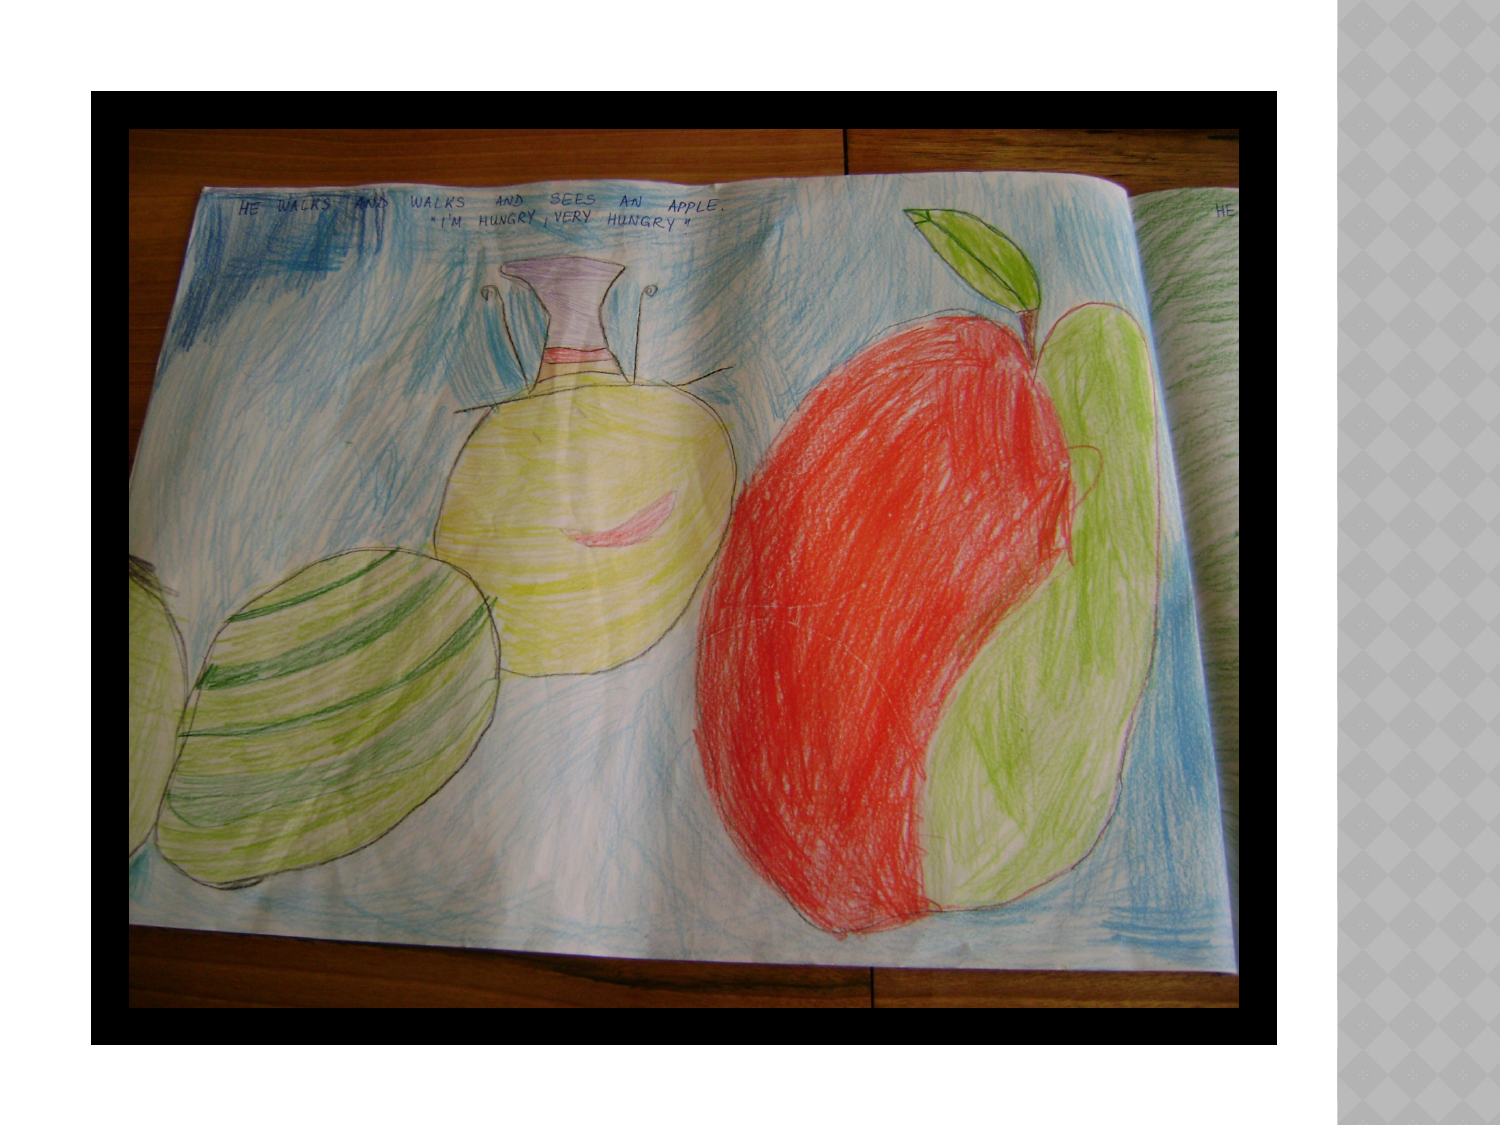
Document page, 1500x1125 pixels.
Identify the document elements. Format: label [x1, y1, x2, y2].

picture [128, 128, 1240, 1009]
